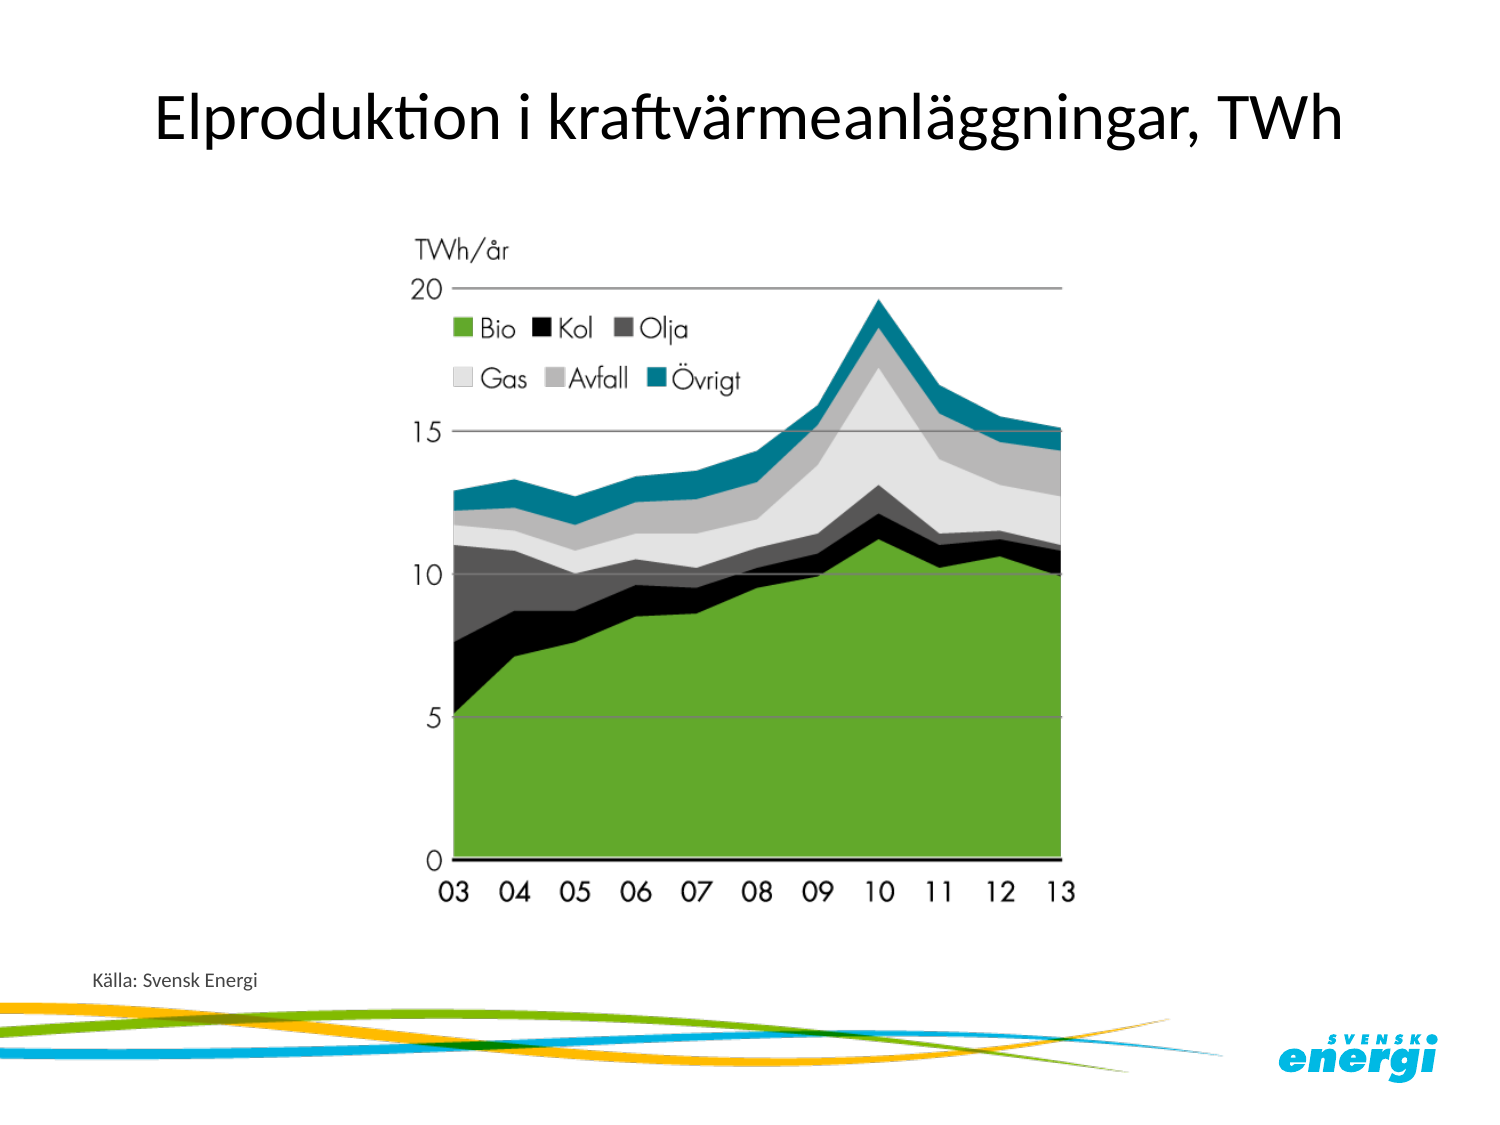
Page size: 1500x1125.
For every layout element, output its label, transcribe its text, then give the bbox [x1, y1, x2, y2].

list Källa: Svensk Energi [77, 962, 922, 993]
picture [401, 229, 1076, 918]
picture [0, 990, 1233, 1125]
title Elproduktion i kraftvärmeanläggningar, TWh [0, 30, 1500, 161]
